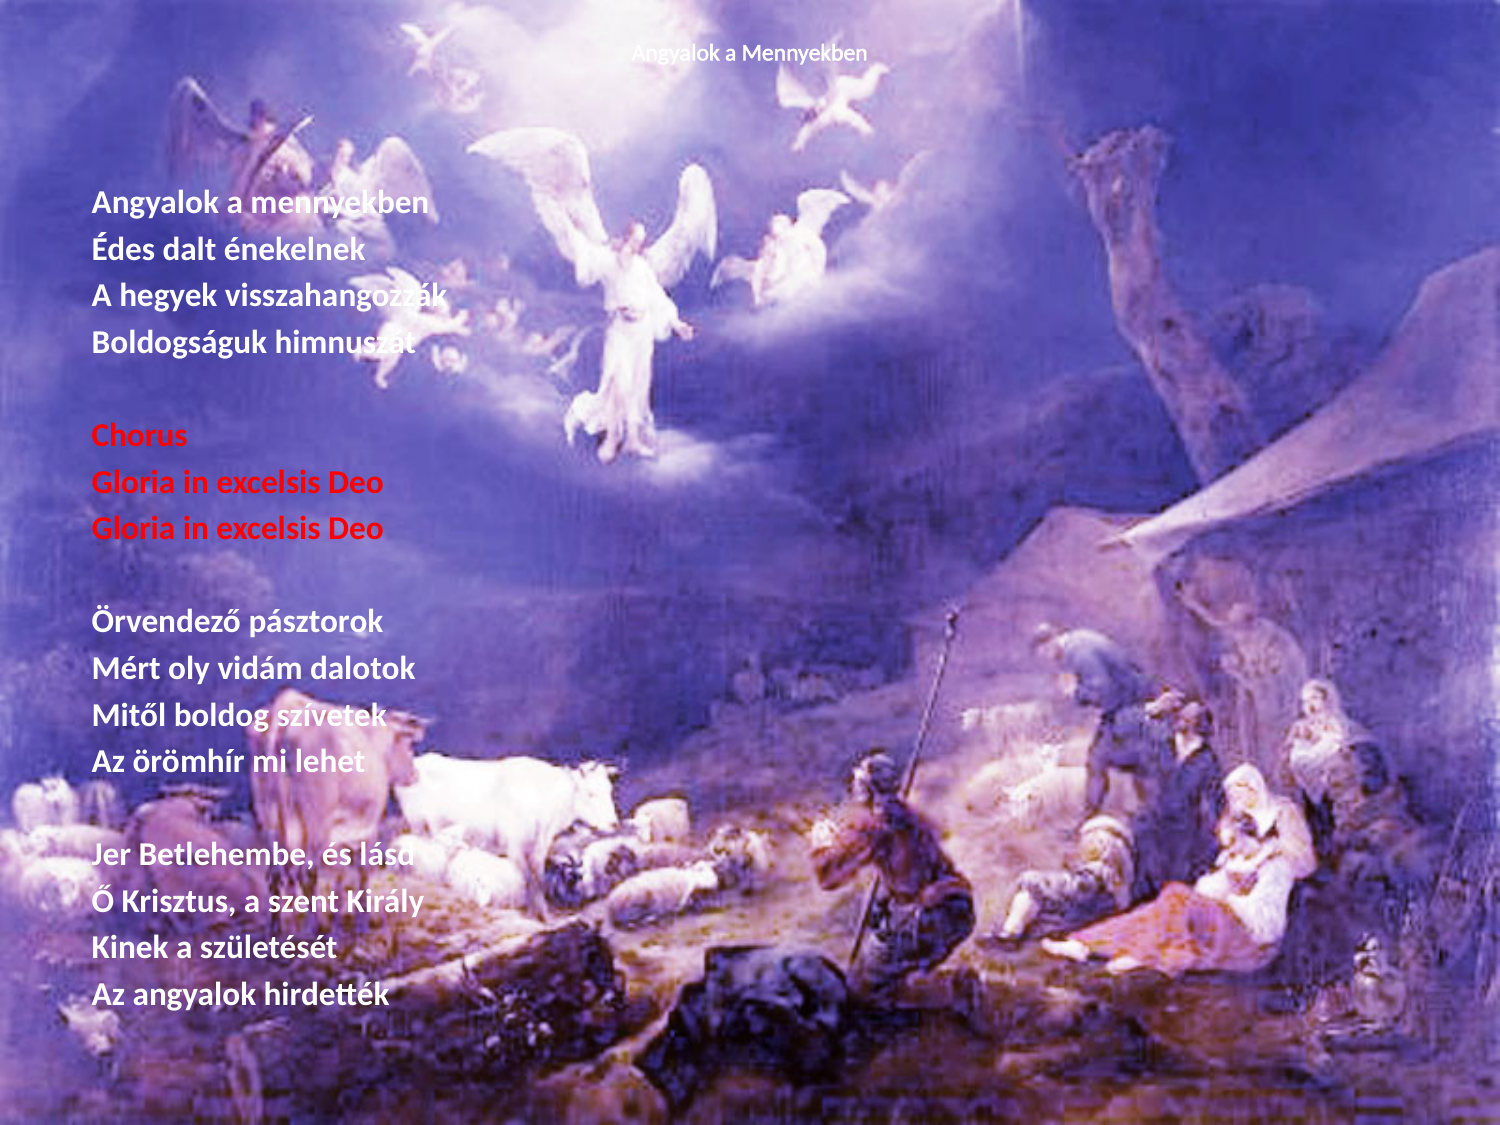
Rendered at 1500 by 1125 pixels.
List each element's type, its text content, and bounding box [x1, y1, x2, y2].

subtitle Angyalok a mennyekben Édes dalt énekelnek A hegyek visszahangozzák Boldogságuk himnuszát Chorus Gloria in excelsis Deo Gloria in excelsis Deo Örvendező pásztorok Mért oly vidám dalotok Mitől boldog szívetek Az örömhír mi lehet Jer Betlehembe, és lásd Ő Krisztus, a szent Király Kinek a születését Az angyalok hirdették [76, 172, 573, 949]
picture [0, 0, 1500, 1125]
title Angyalok a Mennyekben [301, 0, 1199, 102]
